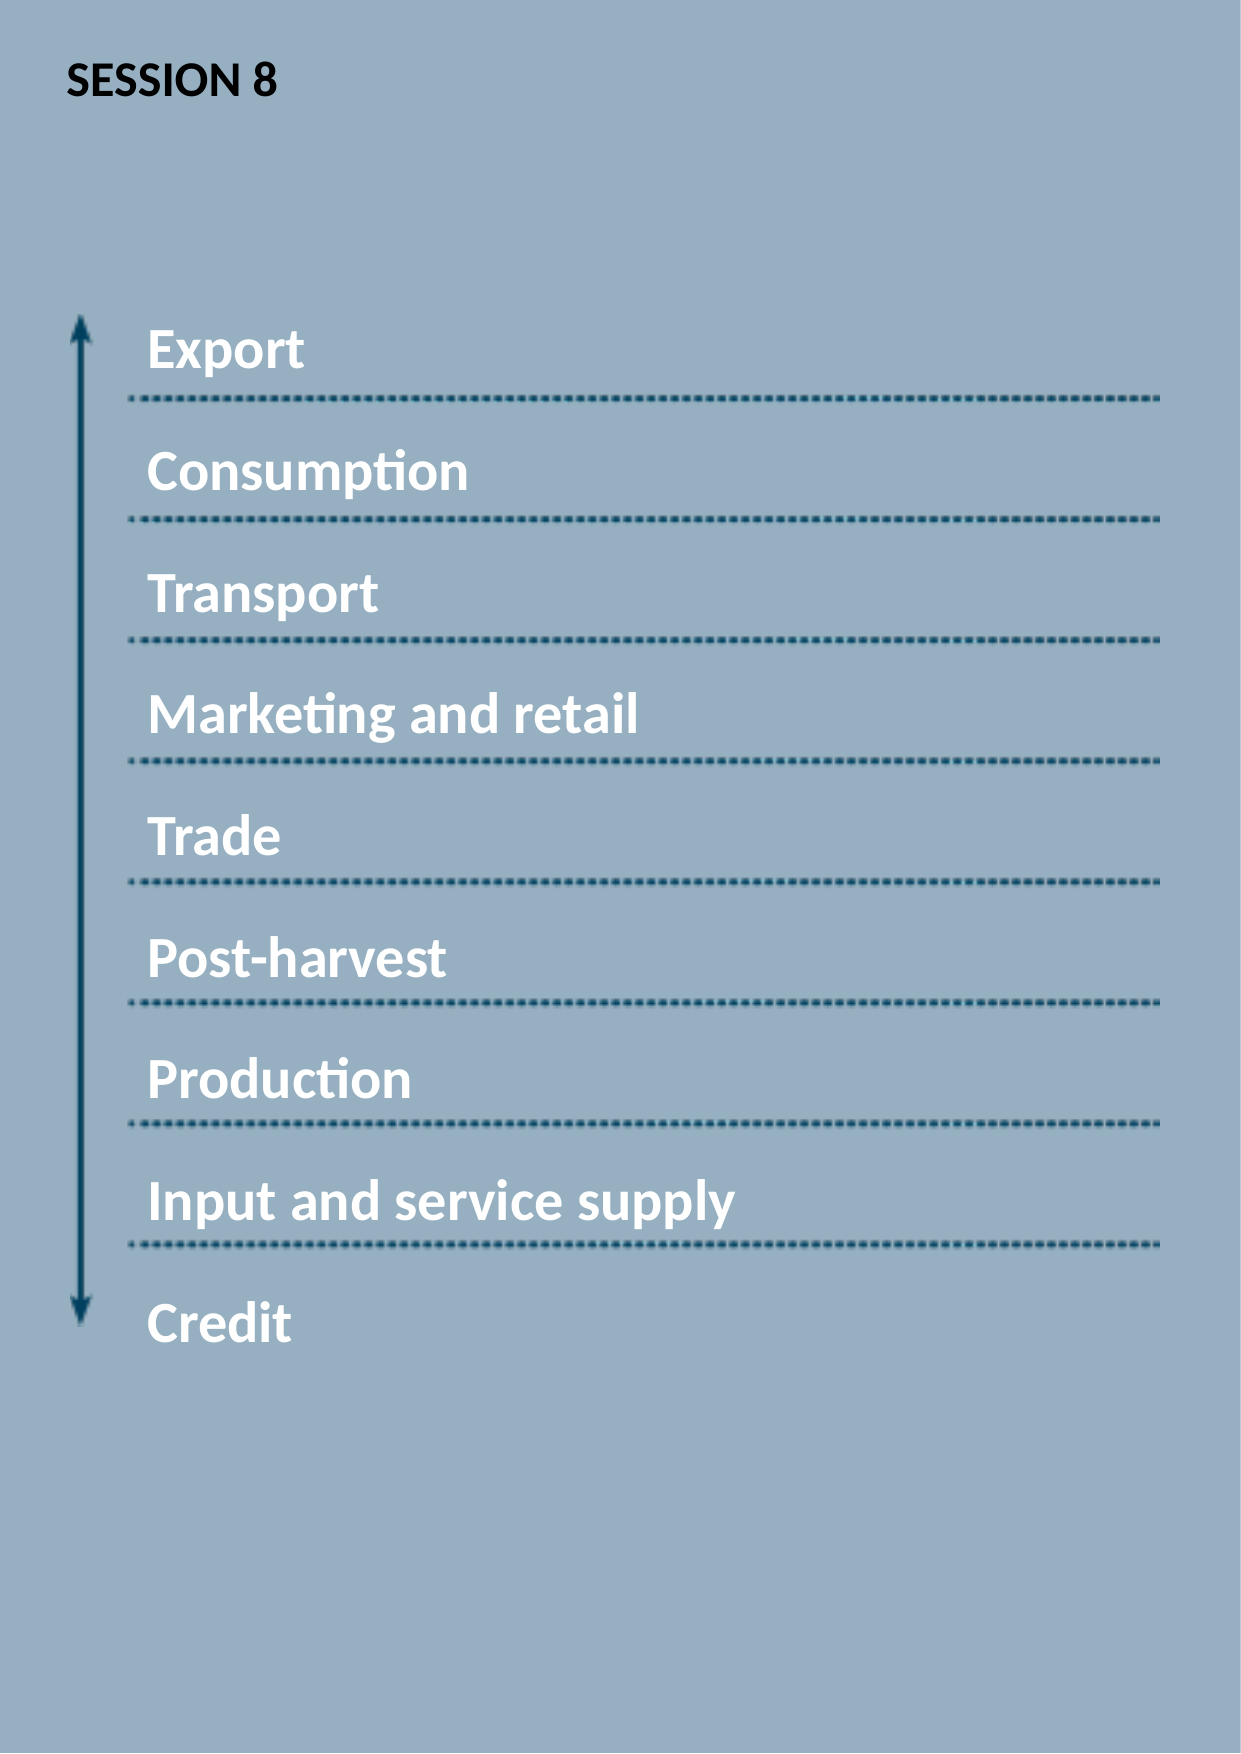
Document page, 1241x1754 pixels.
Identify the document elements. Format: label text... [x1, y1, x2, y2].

text_box SESSION 8 [51, 38, 1189, 114]
text_box Export Consumption Transport Marketing and retail Trade Post-harvest Production Input and service supply Credit [132, 251, 1233, 1362]
picture [70, 313, 1160, 1327]
